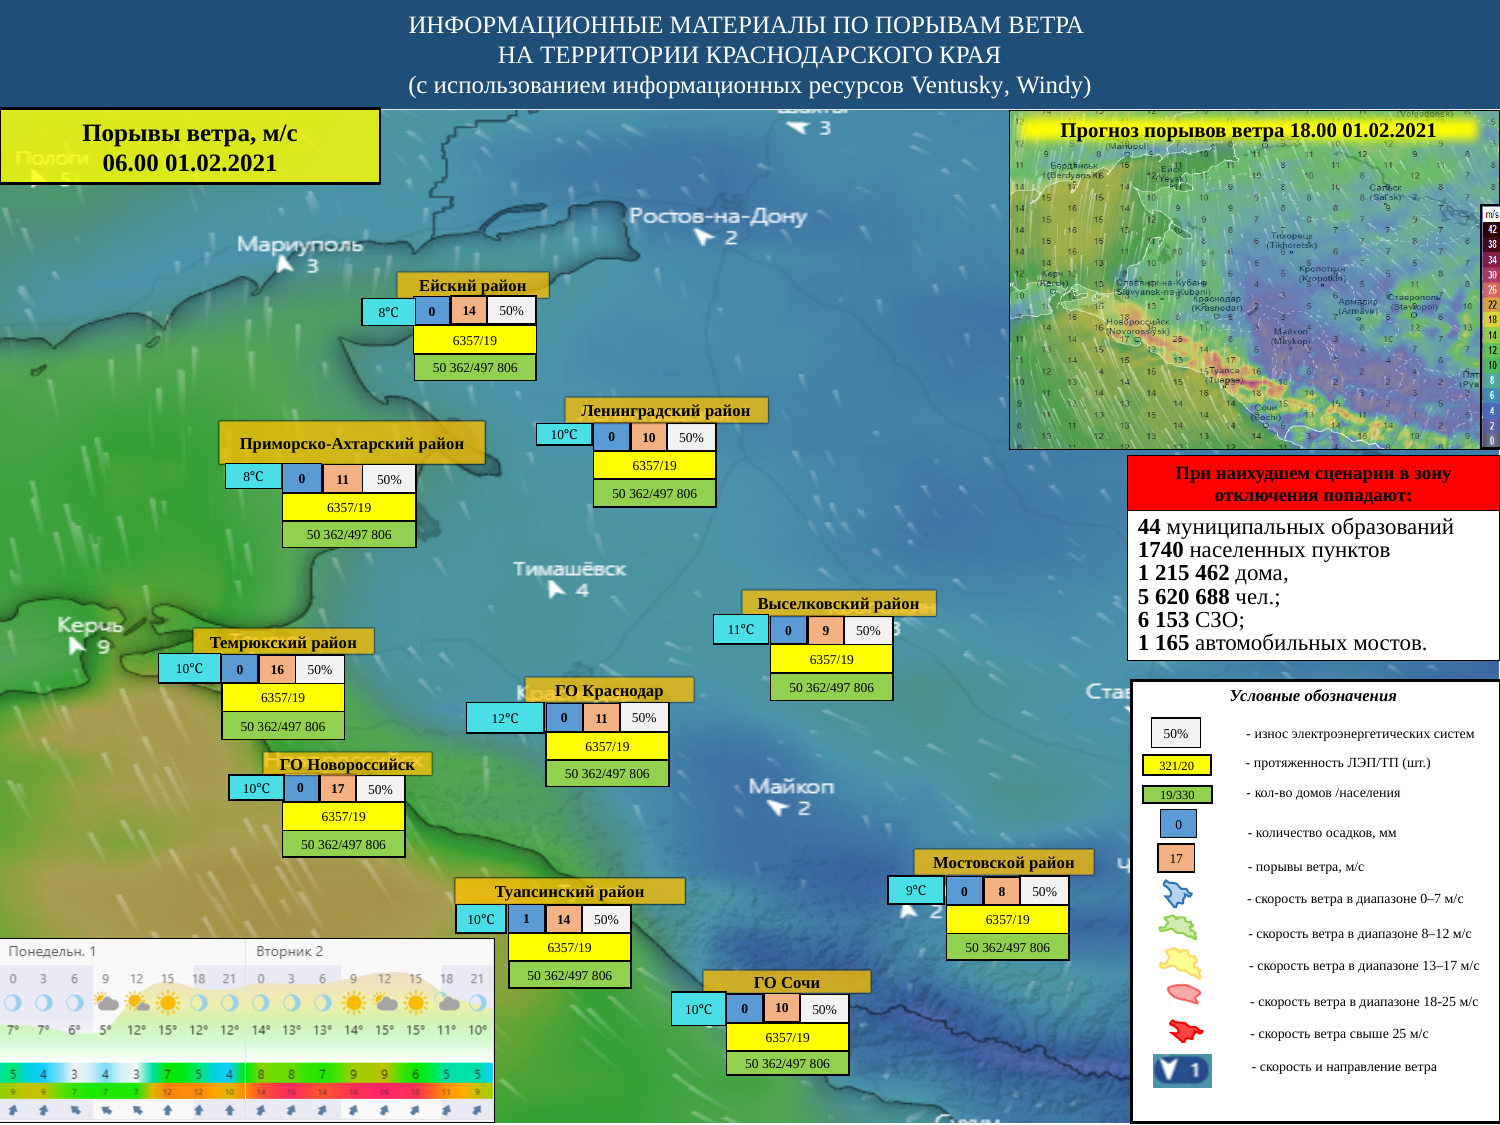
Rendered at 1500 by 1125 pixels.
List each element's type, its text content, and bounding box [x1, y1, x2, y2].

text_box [228, 751, 433, 857]
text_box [888, 848, 1095, 961]
picture [1153, 1054, 1212, 1088]
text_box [671, 970, 872, 1075]
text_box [158, 628, 375, 740]
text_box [454, 877, 686, 988]
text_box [1131, 674, 1500, 1123]
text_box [713, 589, 936, 701]
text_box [219, 420, 486, 548]
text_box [466, 676, 695, 787]
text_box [361, 271, 550, 381]
picture [0, 110, 1500, 1123]
text_box ИНФОРМАЦИОННЫЕ МАТЕРИАЛЫ ПО ПОРЫВАМ ВЕТРА НА ТЕРРИТОРИИ КРАСНОДАРСКОГО КРАЯ (с использованием информационных ресурсов Ventusky, Windy) [0, 0, 1500, 110]
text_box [536, 396, 768, 507]
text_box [1127, 455, 1500, 661]
